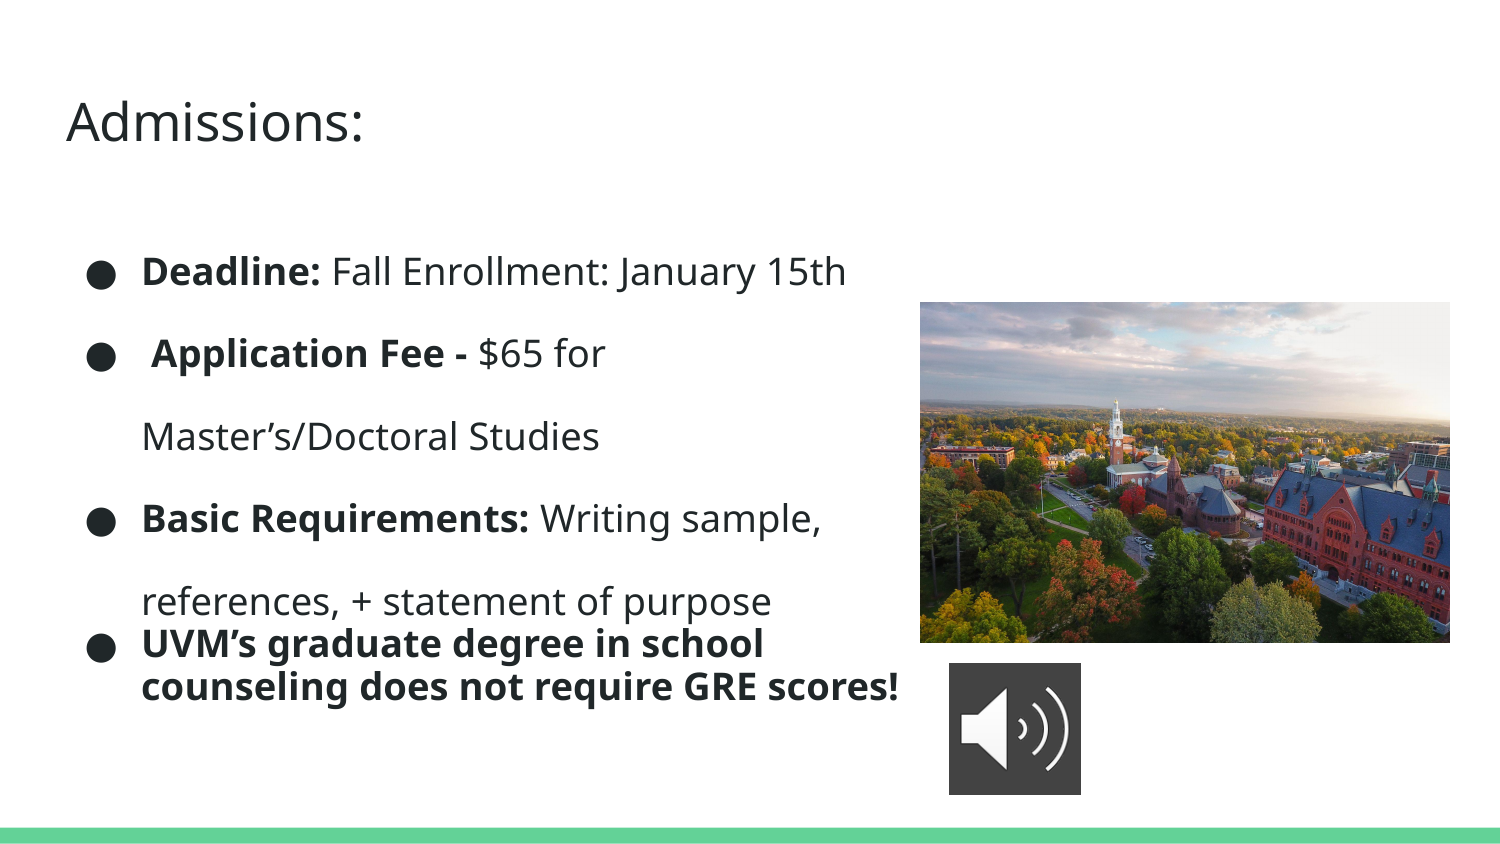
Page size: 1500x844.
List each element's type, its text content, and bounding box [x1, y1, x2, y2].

picture [920, 302, 1451, 643]
title Admissions: [51, 72, 1449, 167]
list Deadline: Fall Enrollment: January 15th Application Fee - $65 for Master’s/Doctoral Studies Basic Requirements: Writing sample, references, + statement of purpose UVM’s graduate degree in school counseling does not require GRE scores! [51, 195, 921, 750]
picture [948, 662, 1082, 796]
